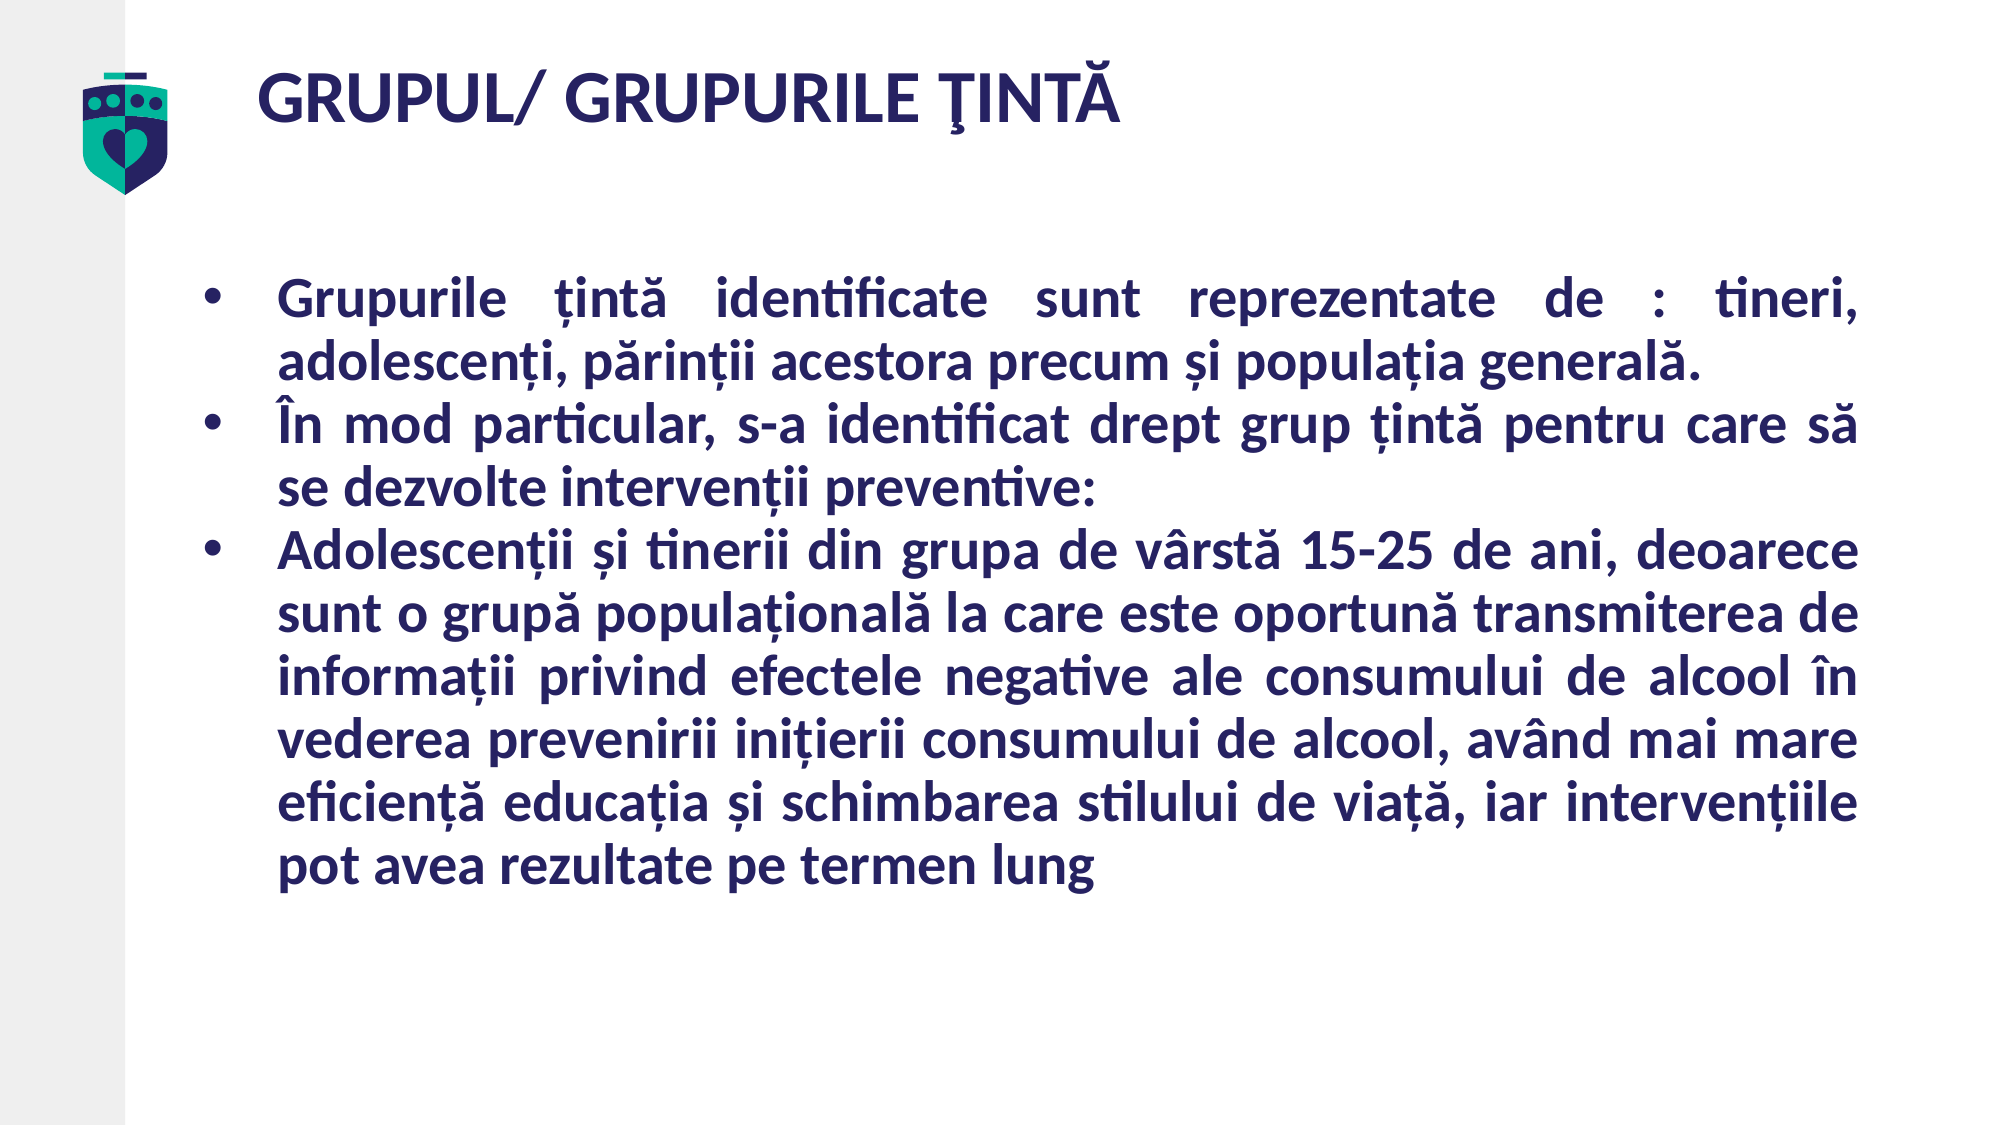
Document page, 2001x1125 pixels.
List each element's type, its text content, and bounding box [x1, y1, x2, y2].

title GRUPUL/ GRUPURILE ŢINTĂ [242, 50, 1358, 259]
list Grupurile țintă identificate sunt reprezentate de : tineri, adolescenți, părinții acestora precum și populația generală. În mod particular, s-a identificat drept grup țintă pentru care să se dezvolte intervenții preventive: Adolescenții și tinerii din grupa de vârstă 15-25 de ani, deoarece sunt o grupă populațională la care este oportună transmiterea de informații privind efectele negative ale consumului de alcool în vederea prevenirii inițierii consumului de alcool, având mai mare eficiență educația și schimbarea stilului de viață, iar intervențiile pot avea rezultate pe termen lung [187, 259, 1875, 750]
